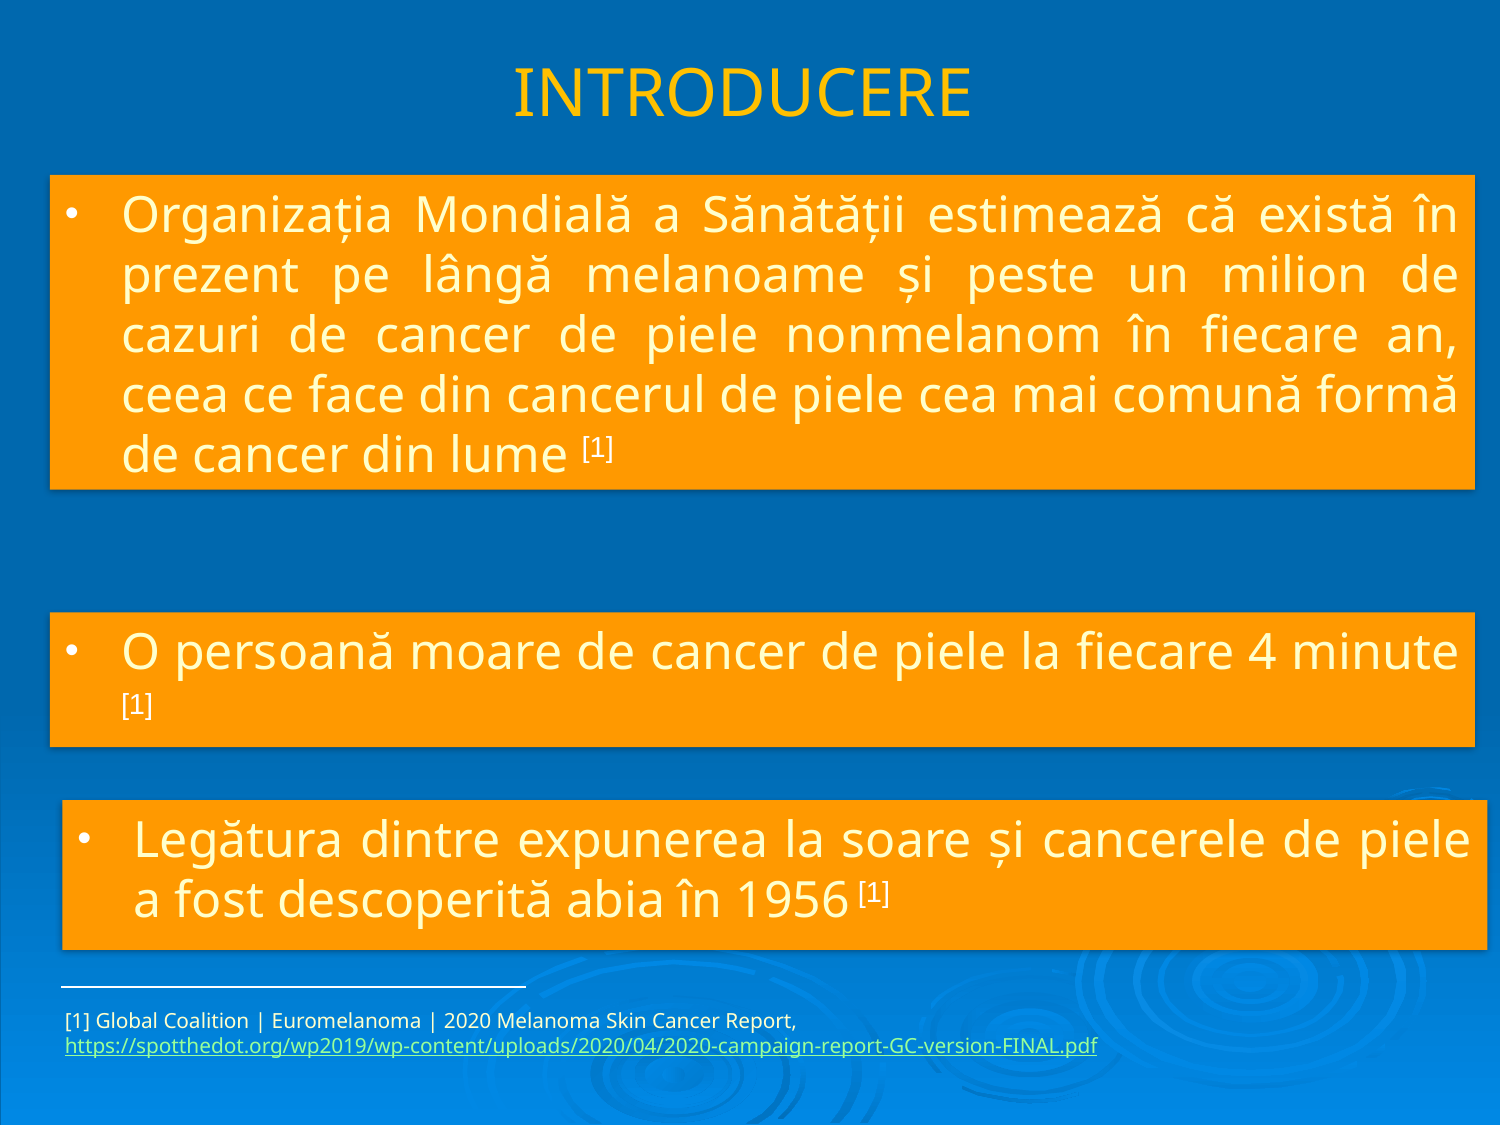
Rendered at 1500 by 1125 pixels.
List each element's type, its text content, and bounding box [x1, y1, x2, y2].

text_box [1] Global Coalition | Euromelanoma | 2020 Melanoma Skin Cancer Report, https://spotthedot.org/wp2019/wp-content/uploads/2020/04/2020-campaign-report-GC-version-FINAL.pdf [49, 999, 1475, 1068]
title INTRODUCERE [399, 37, 1088, 142]
text_box O persoană moare de cancer de piele la fiecare 4 minute [1] [49, 612, 1475, 748]
text_box Organizaţia Mondială a Sănătăţii estimează că există în prezent pe lângă melanoame şi peste un milion de cazuri de cancer de piele nonmelanom în fiecare an, ceea ce face din cancerul de piele cea mai comună formă de cancer din lume [1] [49, 174, 1475, 490]
list Legătura dintre expunerea la soare şi cancerele de piele a fost descoperită abia în 1956 [1] [62, 800, 1488, 950]
